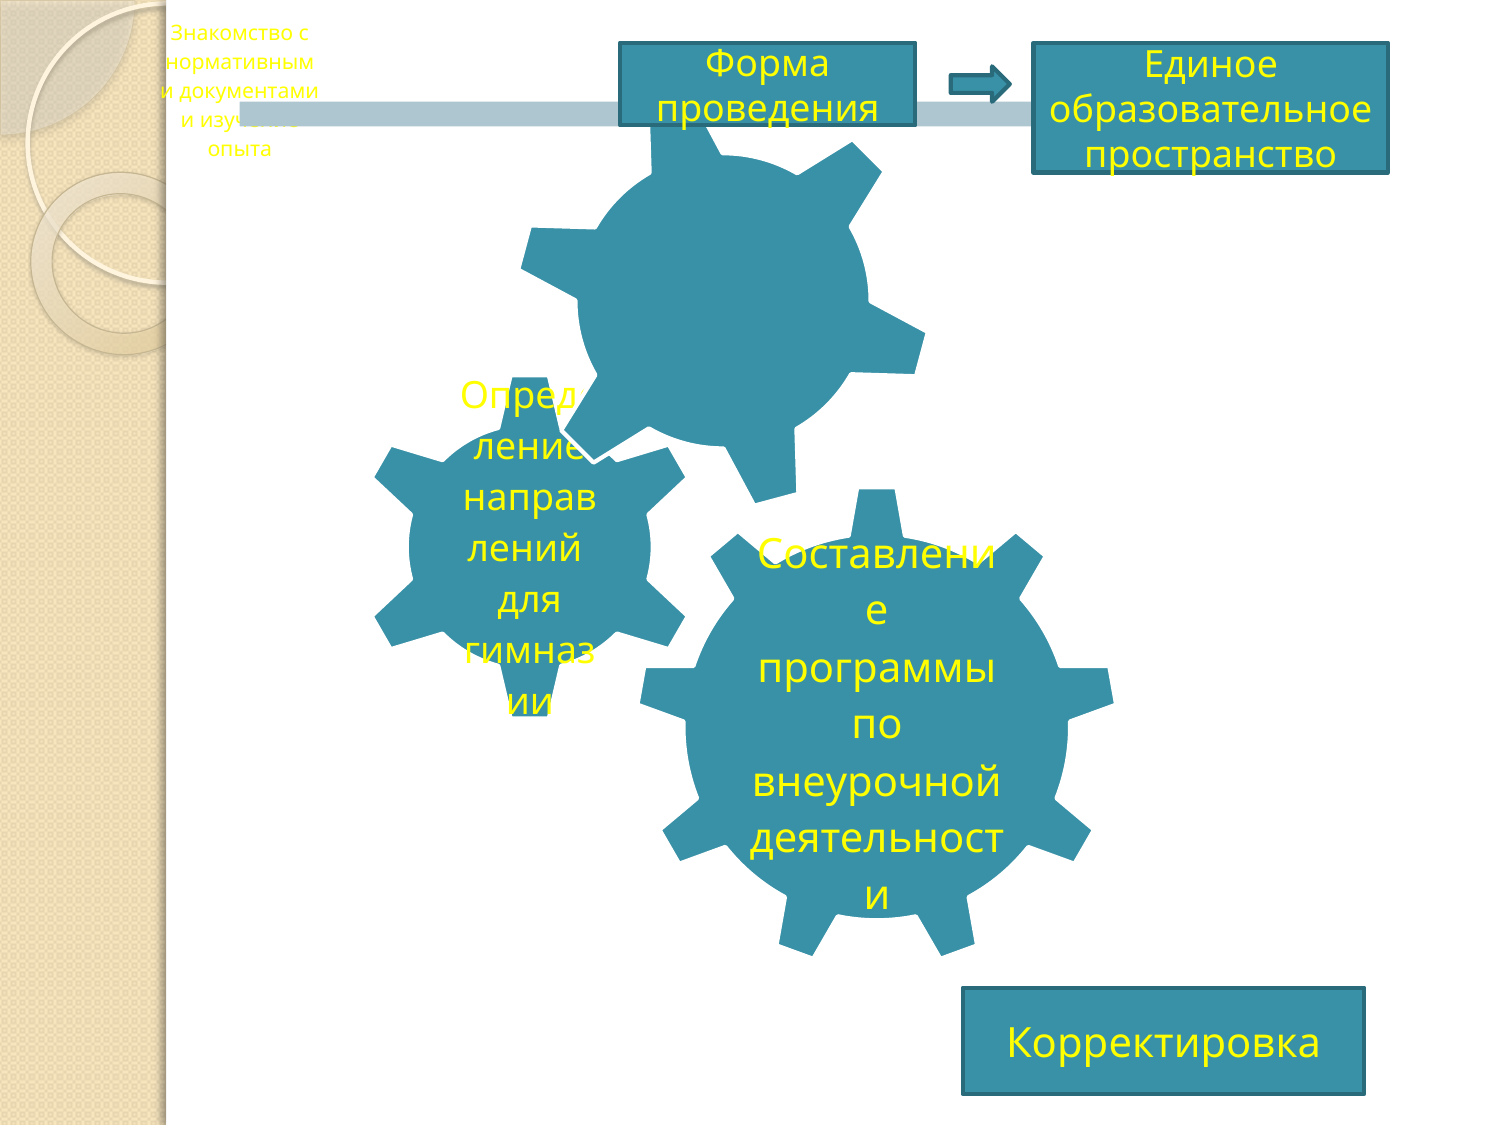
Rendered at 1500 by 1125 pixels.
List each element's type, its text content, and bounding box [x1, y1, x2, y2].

text_box Форма проведения [618, 41, 917, 86]
text_box Единое образовательное пространство [1031, 41, 1390, 175]
text_box Корректировка [961, 986, 1366, 1096]
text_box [182, 89, 1176, 969]
text_box [948, 64, 1012, 86]
